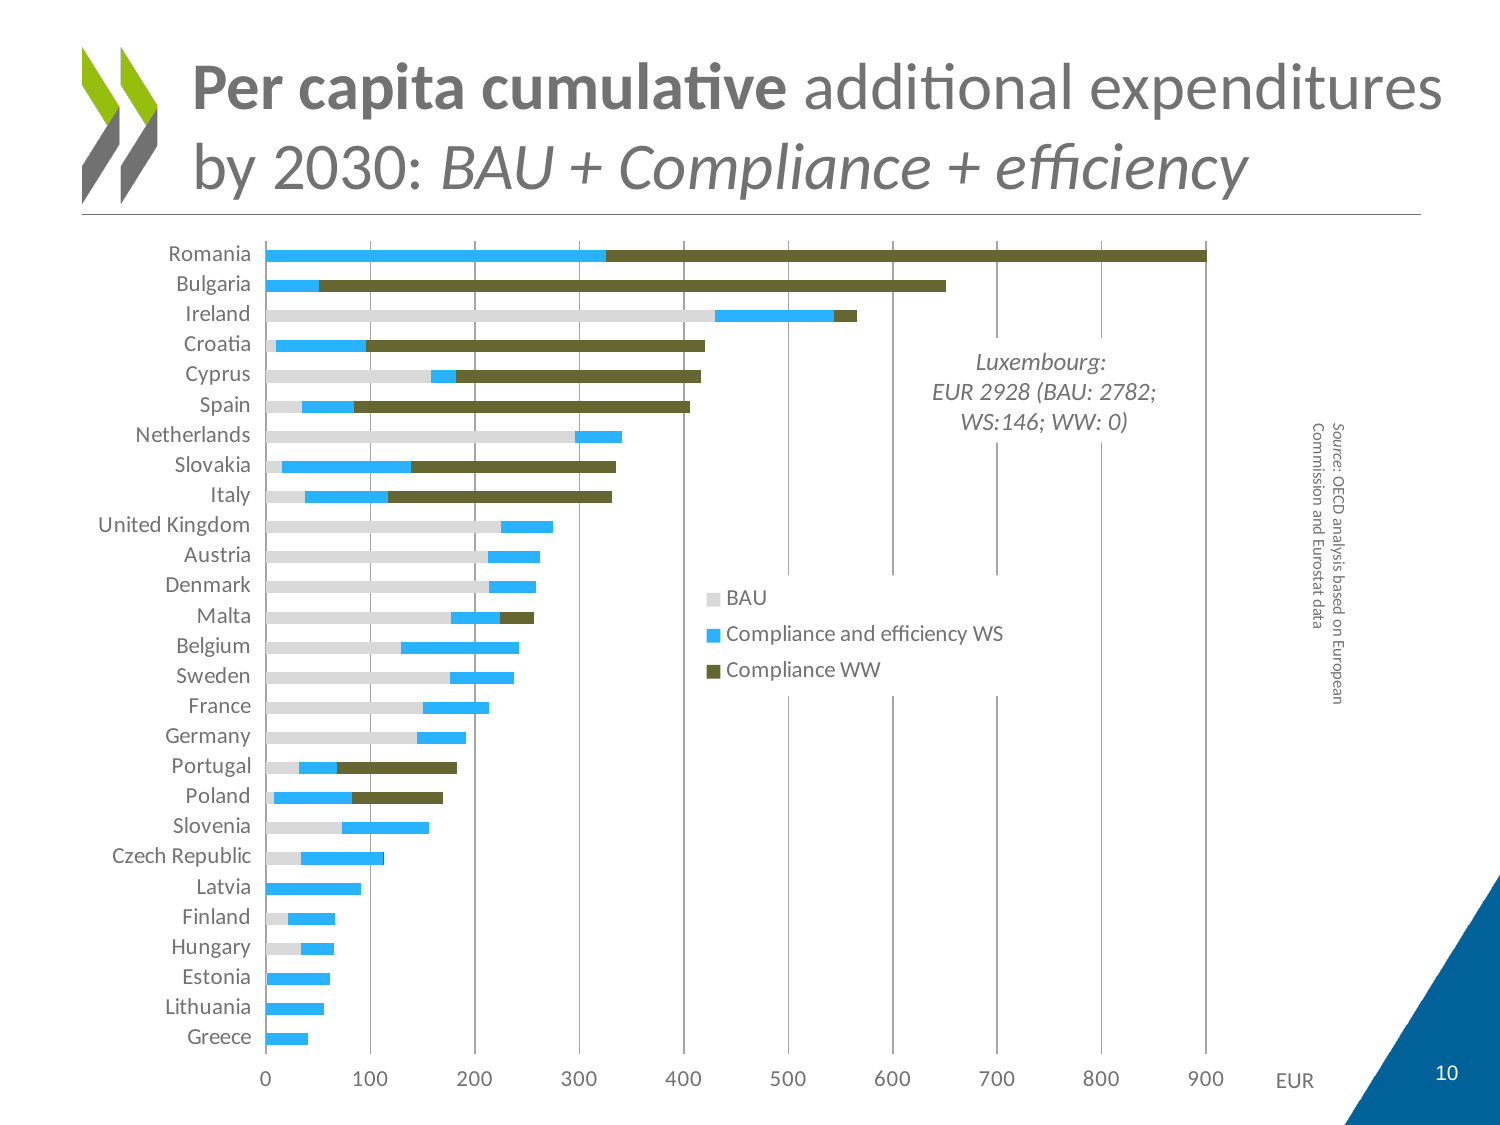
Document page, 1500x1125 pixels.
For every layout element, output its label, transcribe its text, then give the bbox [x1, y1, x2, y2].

text_box EUR [1260, 1058, 1330, 1101]
text_box Source: OECD analysis based on European Commission and Eurostat data [1302, 408, 1358, 740]
slide_number 10 [1417, 1051, 1474, 1092]
title Per capita cumulative additional expenditures by 2030: BAU + Compliance + efficiency [177, 38, 1500, 207]
picture [1344, 874, 1500, 1125]
chart [88, 215, 1242, 1122]
